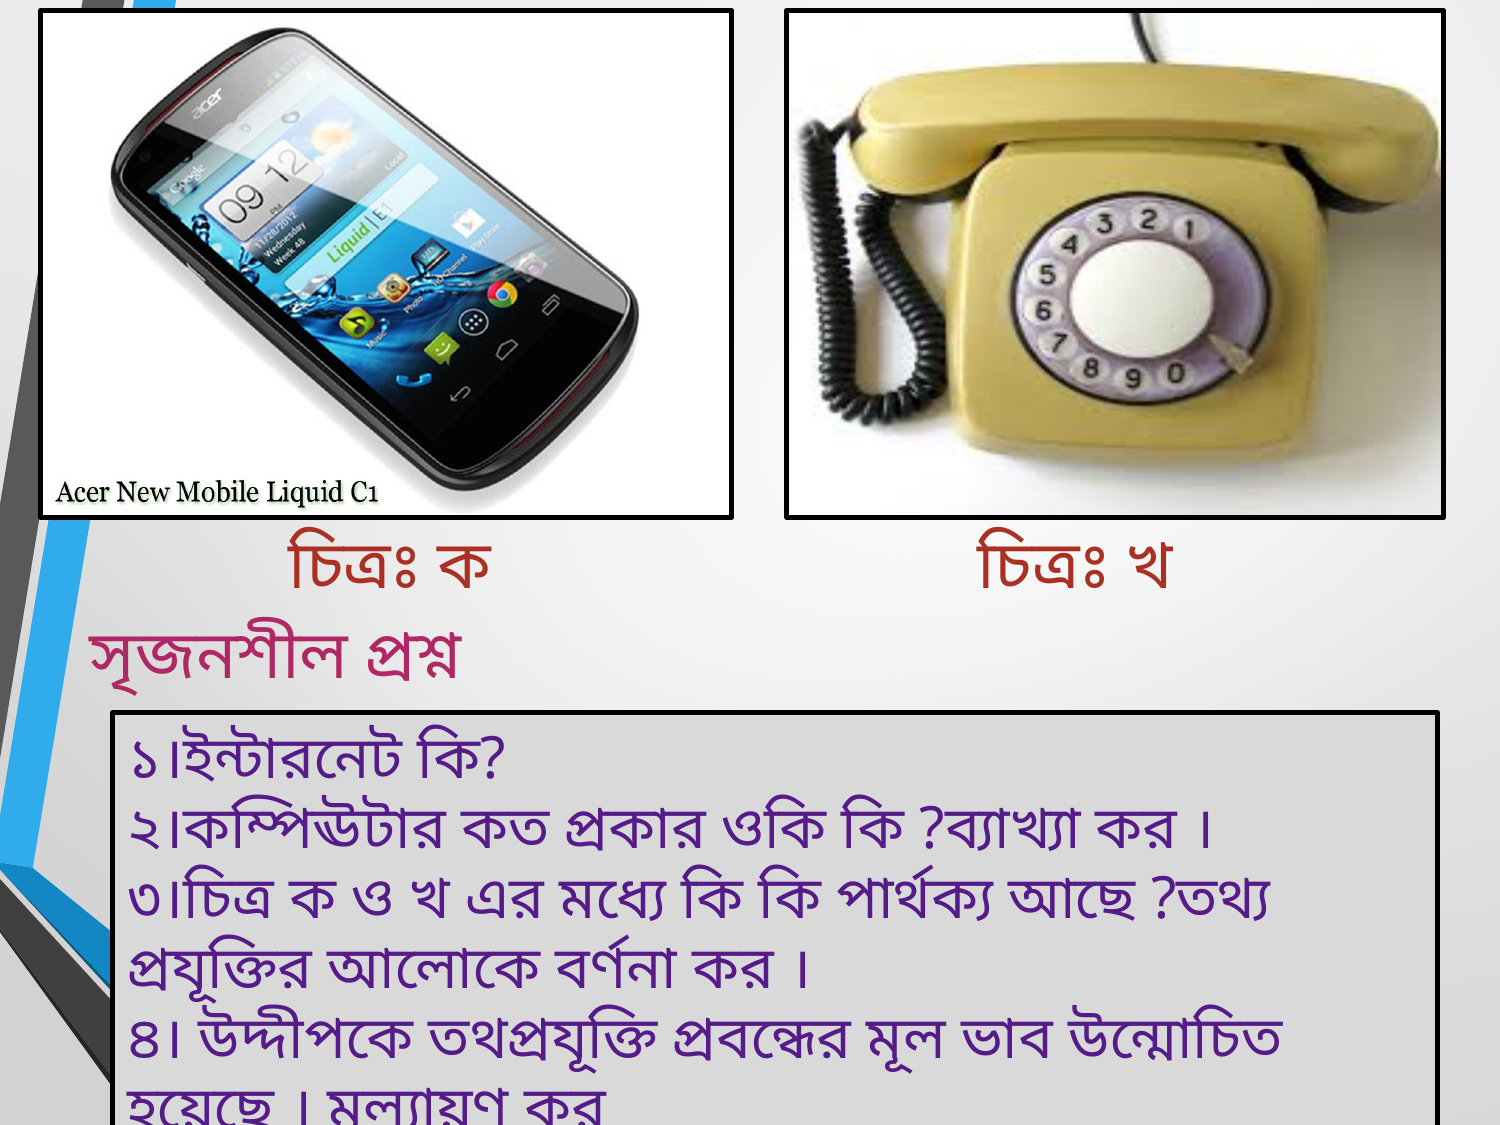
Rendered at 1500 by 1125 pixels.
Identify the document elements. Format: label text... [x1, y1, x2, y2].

text_box ১।ইন্টারনেট কি? ২।কম্পিঊটার কত প্রকার ওকি কি ?ব্যাখ্যা কর । ৩।চিত্র ক ও খ এর মধ্যে কি কি পার্থক্য আছে ?তথ্য প্রযূক্তির আলোকে বর্ণনা কর । ৪। উদ্দীপকে তথপ্রযূক্তি প্রবন্ধের মূল ভাব উন্মোচিত হয়েছে । মুল্যায়ণ কর [112, 712, 1438, 1125]
text_box চিত্রঃ ক [273, 516, 550, 610]
picture [42, 12, 730, 516]
picture [788, 12, 1442, 516]
text_box চিত্রঃ খ [962, 516, 1200, 610]
text_box সৃজনশীল প্রশ্ন [74, 604, 525, 700]
